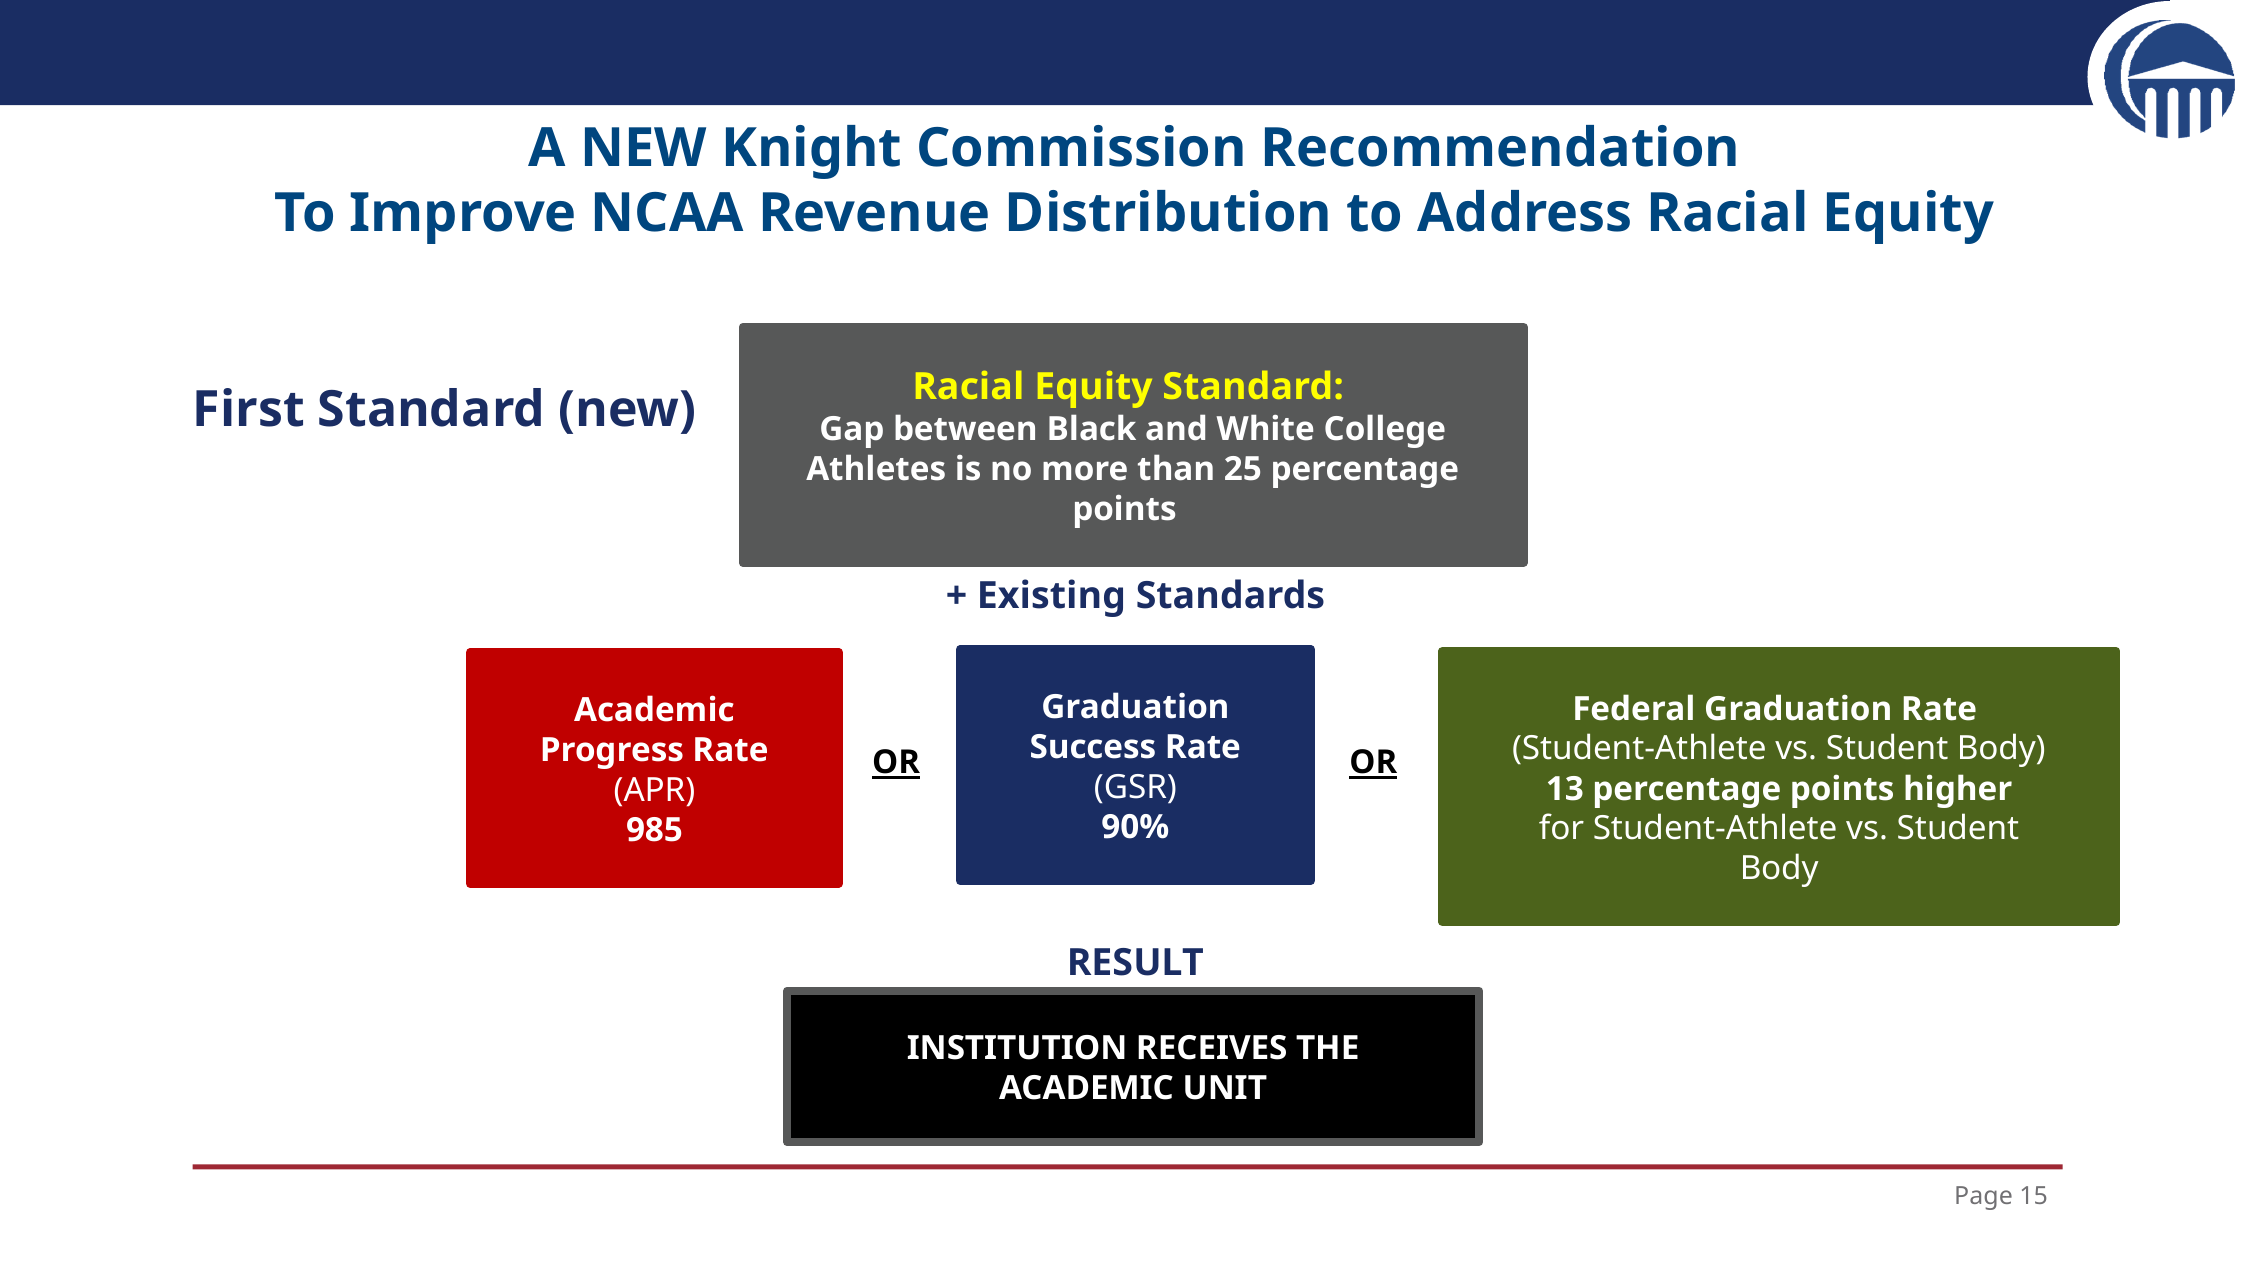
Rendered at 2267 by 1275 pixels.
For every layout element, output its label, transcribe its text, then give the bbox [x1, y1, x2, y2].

text_box First Standard (new) [177, 369, 712, 445]
text_box INSTITUTION RECEIVES THE ACADEMIC UNIT [787, 990, 1480, 1143]
text_box OR [1334, 733, 1413, 788]
text_box Racial Equity Standard: Gap between Black and White College Athletes is no more than 25 percentage points [743, 326, 1524, 563]
text_box Academic Progress Rate (APR) 985 [469, 652, 839, 884]
text_box A NEW Knight Commission Recommendation To Improve NCAA Revenue Distribution to Address Racial Equity [49, 104, 2221, 250]
text_box OR [857, 733, 935, 788]
text_box Federal Graduation Rate (Student-Athlete vs. Student Body) 13 percentage points higher for Student-Athlete vs. Student Body [1442, 651, 2117, 922]
text_box RESULT [1052, 930, 1219, 990]
text_box Graduation Success Rate (GSR) 90% [959, 649, 1312, 881]
text_box + Existing Standards [931, 563, 1341, 624]
picture [2104, 20, 2253, 147]
